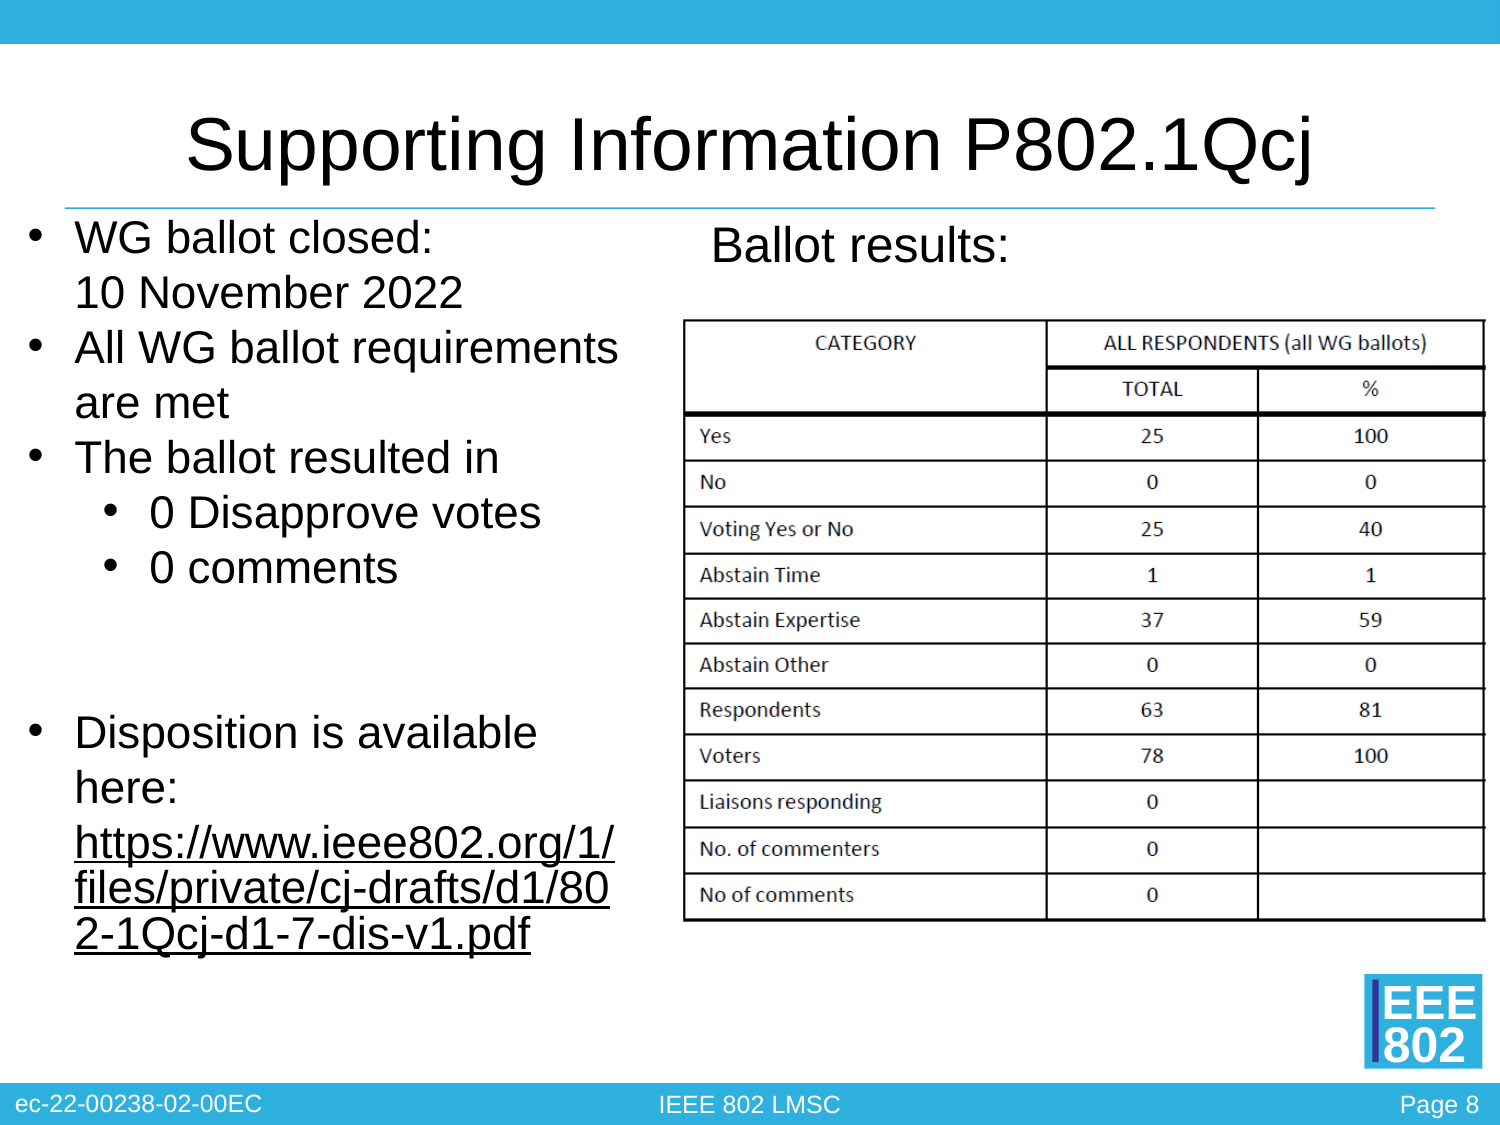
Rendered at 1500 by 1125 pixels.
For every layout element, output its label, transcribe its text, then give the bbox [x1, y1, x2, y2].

text_box WG ballot closed: 10 November 2022 All WG ballot requirements are met The ballot resulted in 0 Disapprove votes 0 comments Disposition is available here: https://www.ieee802.org/1/files/private/cj-drafts/d1/802-1Qcj-d1-7-dis-v1.pdf [12, 199, 638, 875]
text_box Ballot results: [695, 204, 1030, 280]
title Supporting Information P802.1Qcj [75, 75, 1425, 205]
picture [681, 315, 1488, 925]
